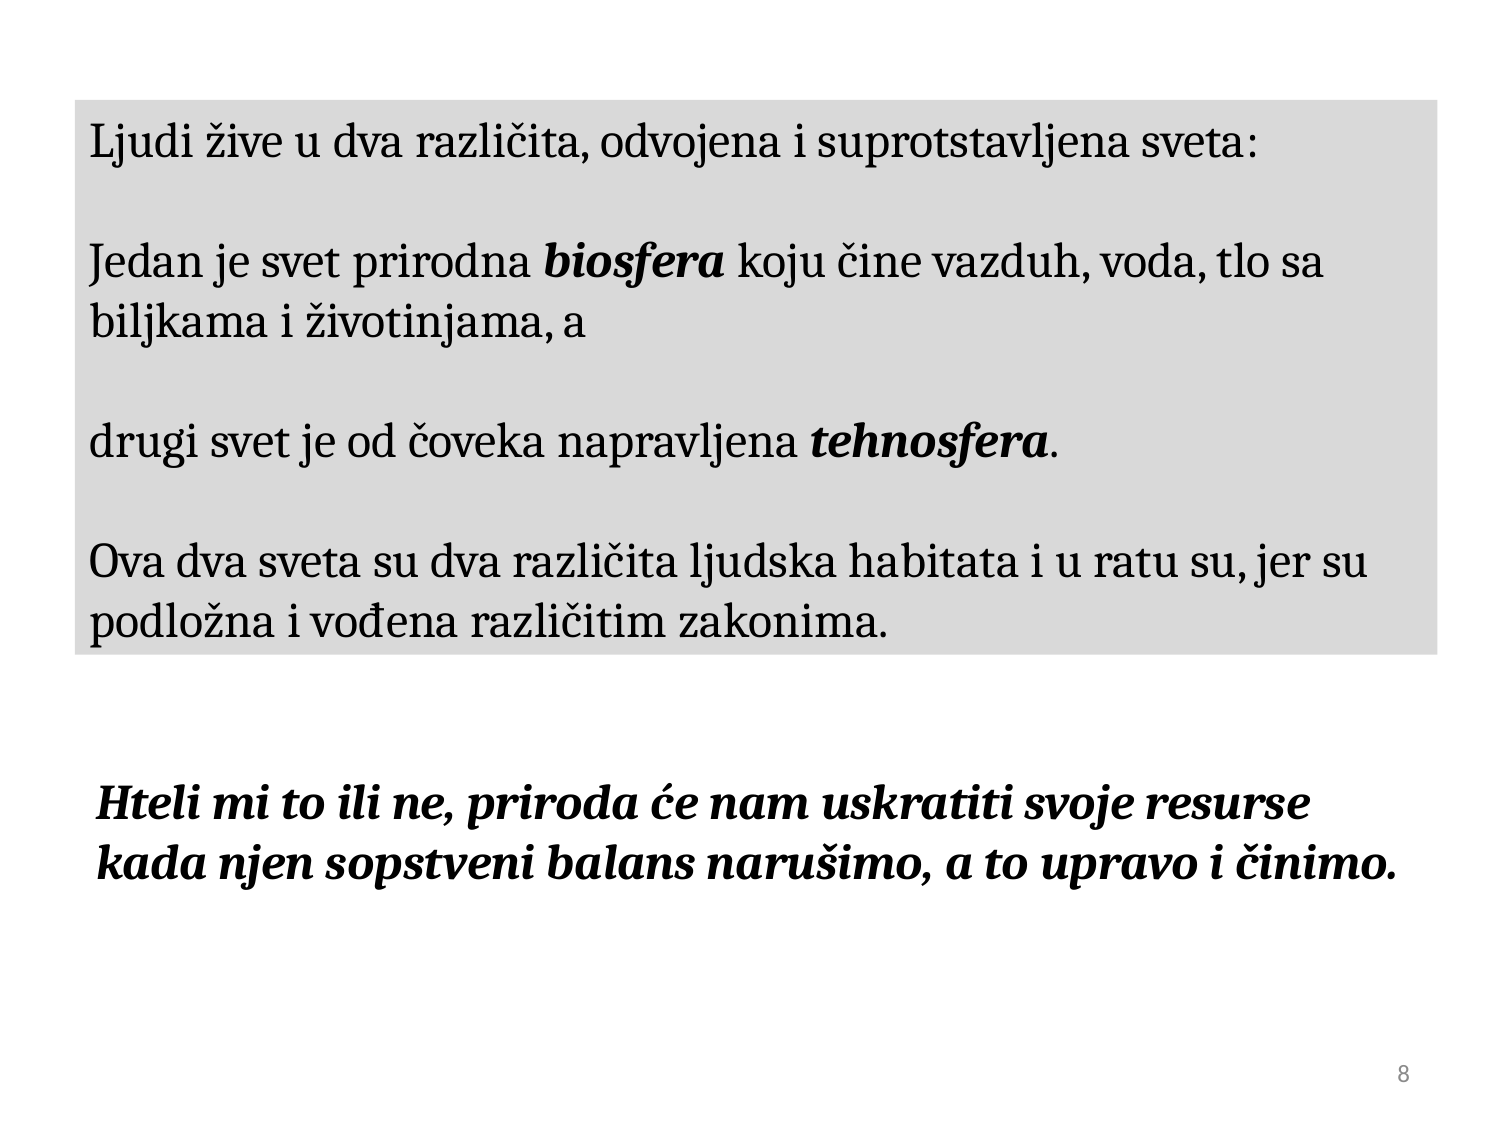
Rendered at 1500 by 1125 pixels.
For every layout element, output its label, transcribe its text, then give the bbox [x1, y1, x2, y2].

text_box Hteli mi to ili ne, priroda će nam uskratiti svoje resurse kada njen sopstveni balans narušimo, a to upravo i činimo. [81, 762, 1432, 898]
slide_number 8 [1074, 1042, 1425, 1103]
text_box Ljudi žive u dva različita, odvojena i suprotstavljena sveta: Jedan je svet prirodna biosfera koju čine vazduh, voda, tlo sa biljkama i životinjama, a drugi svet je od čoveka napravljena tehnosfera. Ova dva sveta su dva različita ljudska habitata i u ratu su, jer su podložna i vođena različitim zakonima. [74, 99, 1438, 655]
